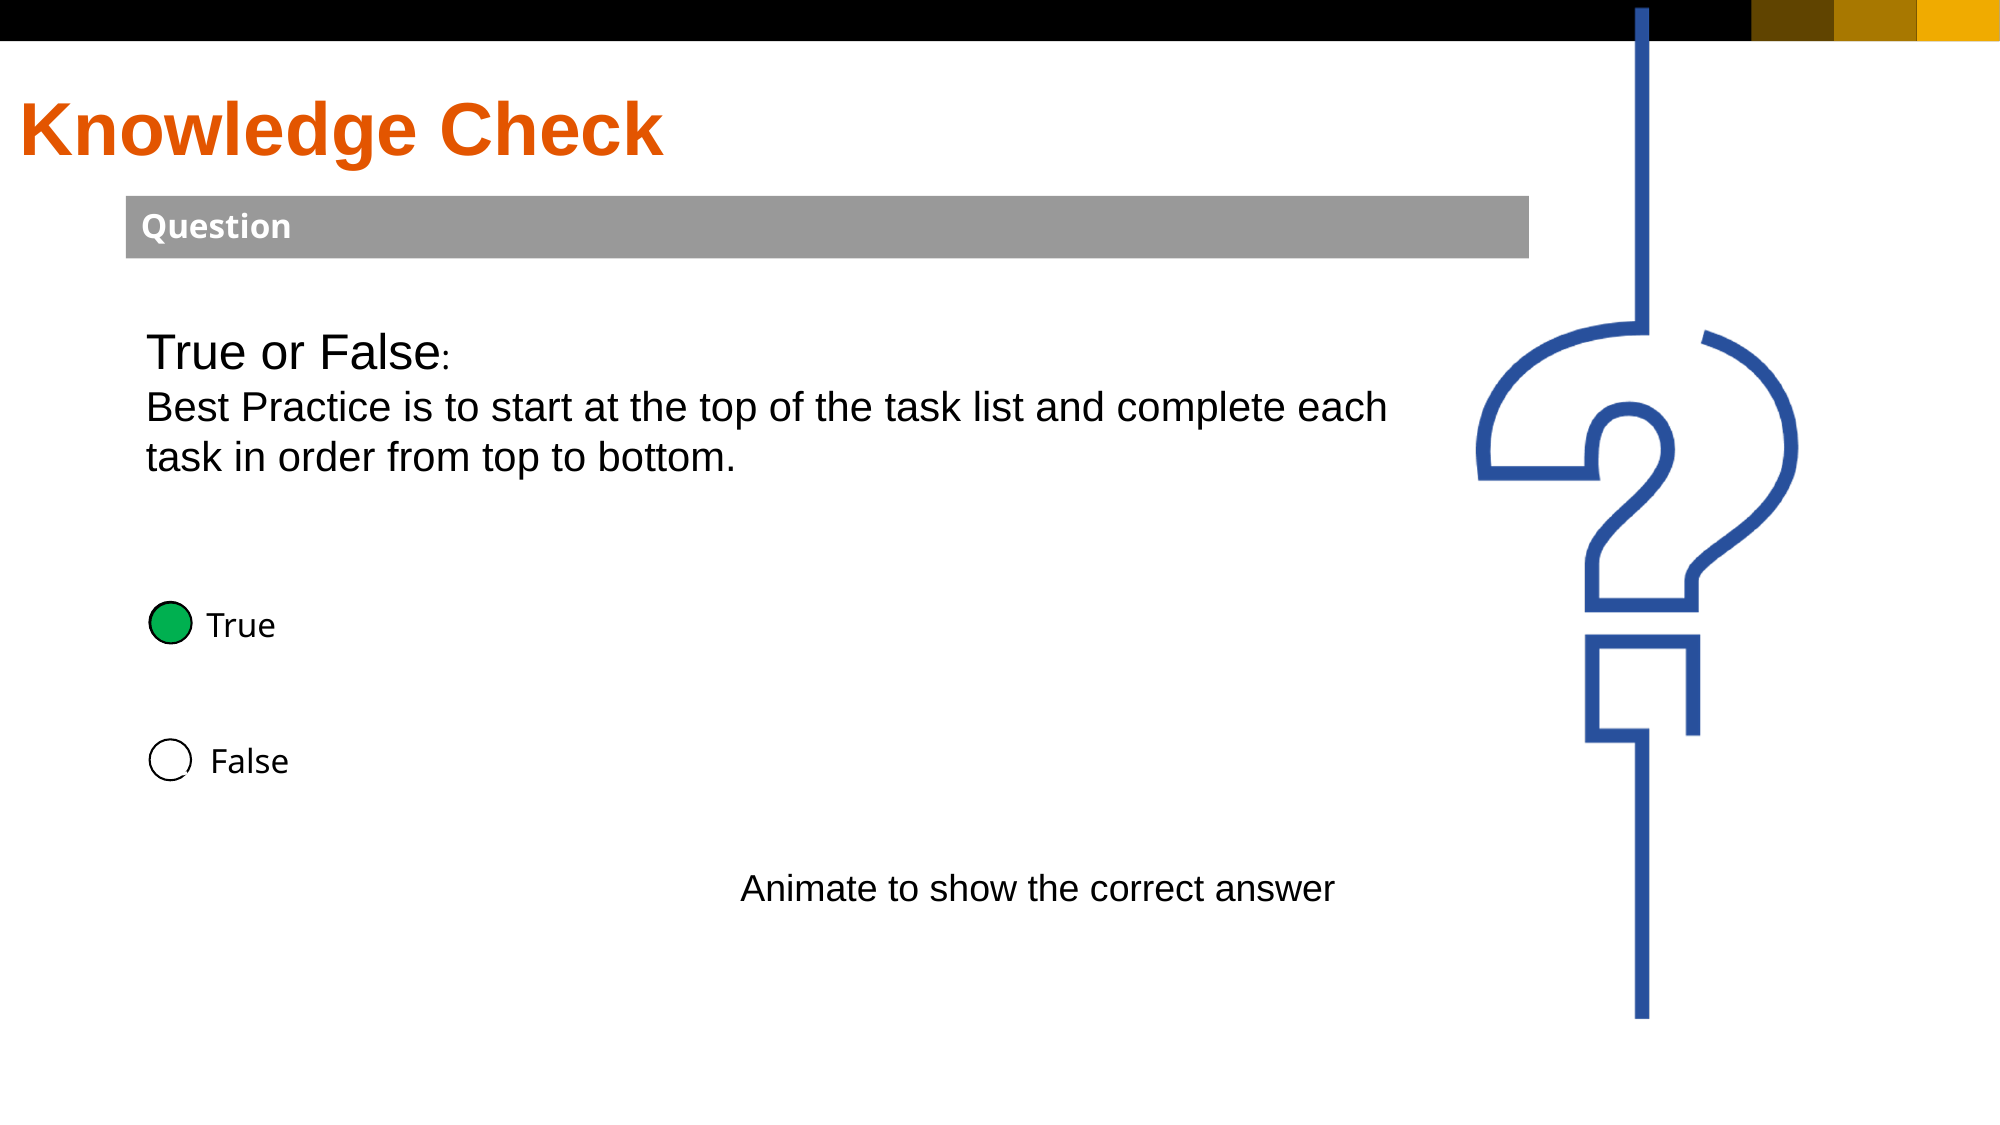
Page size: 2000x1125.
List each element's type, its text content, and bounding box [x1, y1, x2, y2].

text_box [125, 214, 1455, 259]
text_box c [149, 739, 192, 781]
text_box True [186, 610, 676, 654]
picture [1461, 0, 1814, 1022]
text_box False [190, 730, 942, 791]
title Knowledge Check [4, 48, 1455, 214]
text_box [150, 602, 192, 644]
text_box Question [125, 214, 331, 251]
text_box Animate to show the correct answer [725, 856, 1455, 917]
text_box True or False: Best Practice is to start at the top of the task list and complete each task in order from top to bottom. [125, 309, 1455, 610]
